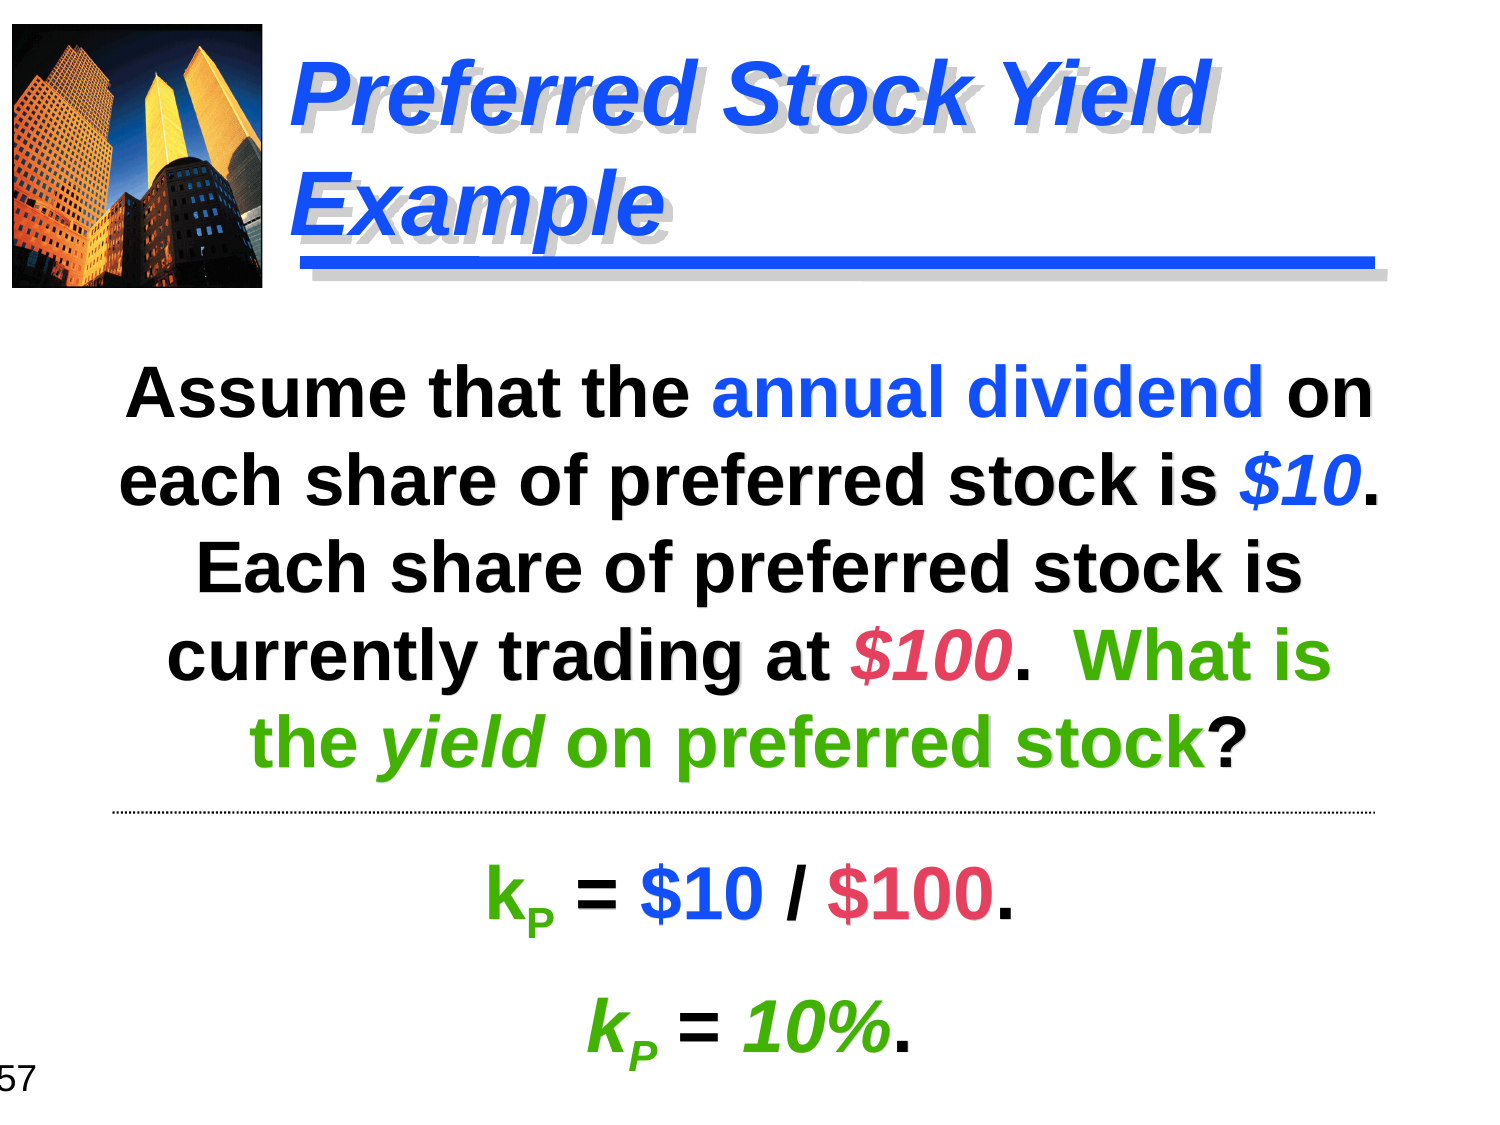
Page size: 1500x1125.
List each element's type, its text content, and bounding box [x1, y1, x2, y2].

text_box Assume that the annual dividend on each share of preferred stock is $10. Each share of preferred stock is currently trading at $100. What is the yield on preferred stock? [87, 337, 1413, 788]
picture [12, 24, 263, 288]
list kP = $10 / $100. kP = 10%. [87, 837, 1413, 1063]
title Preferred Stock Yield Example [275, 0, 1450, 288]
